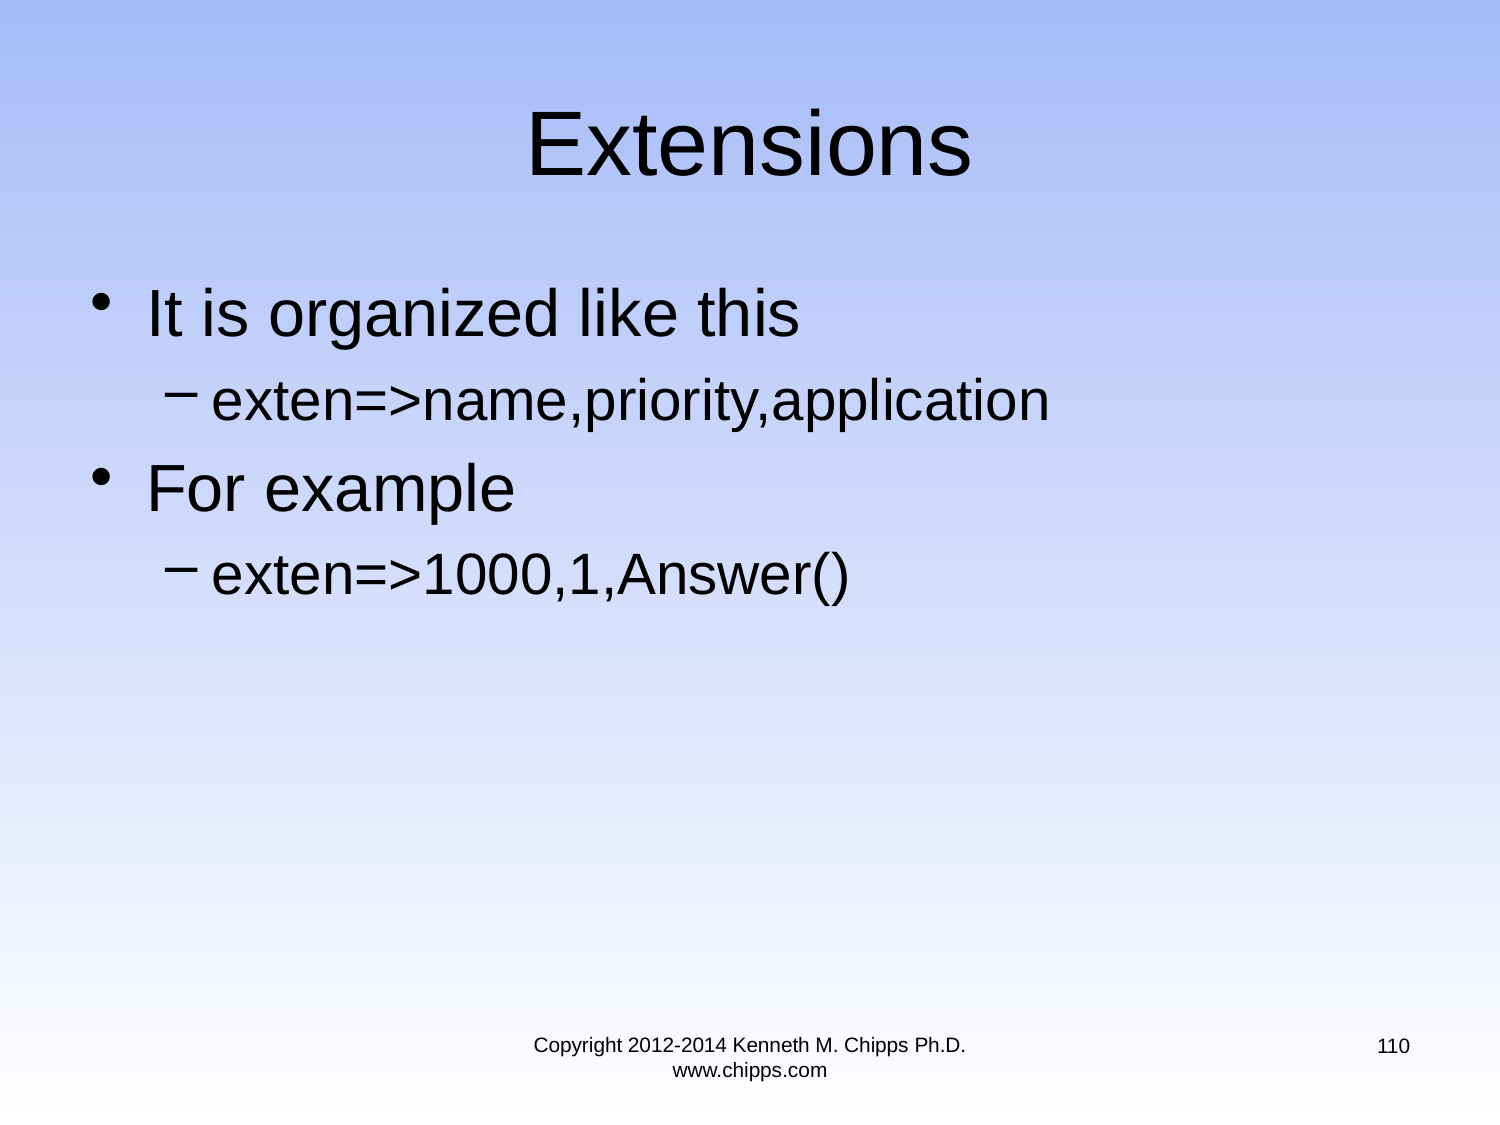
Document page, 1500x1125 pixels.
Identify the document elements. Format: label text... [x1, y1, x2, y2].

footer Copyright 2012-2014 Kenneth M. Chipps Ph.D. www.chipps.com [449, 1024, 1051, 1103]
list It is organized like this exten=>name,priority,application For example exten=>1000,1,Answer() [75, 262, 1425, 1005]
title Extensions [75, 45, 1425, 233]
slide_number 110 [1074, 1024, 1426, 1104]
